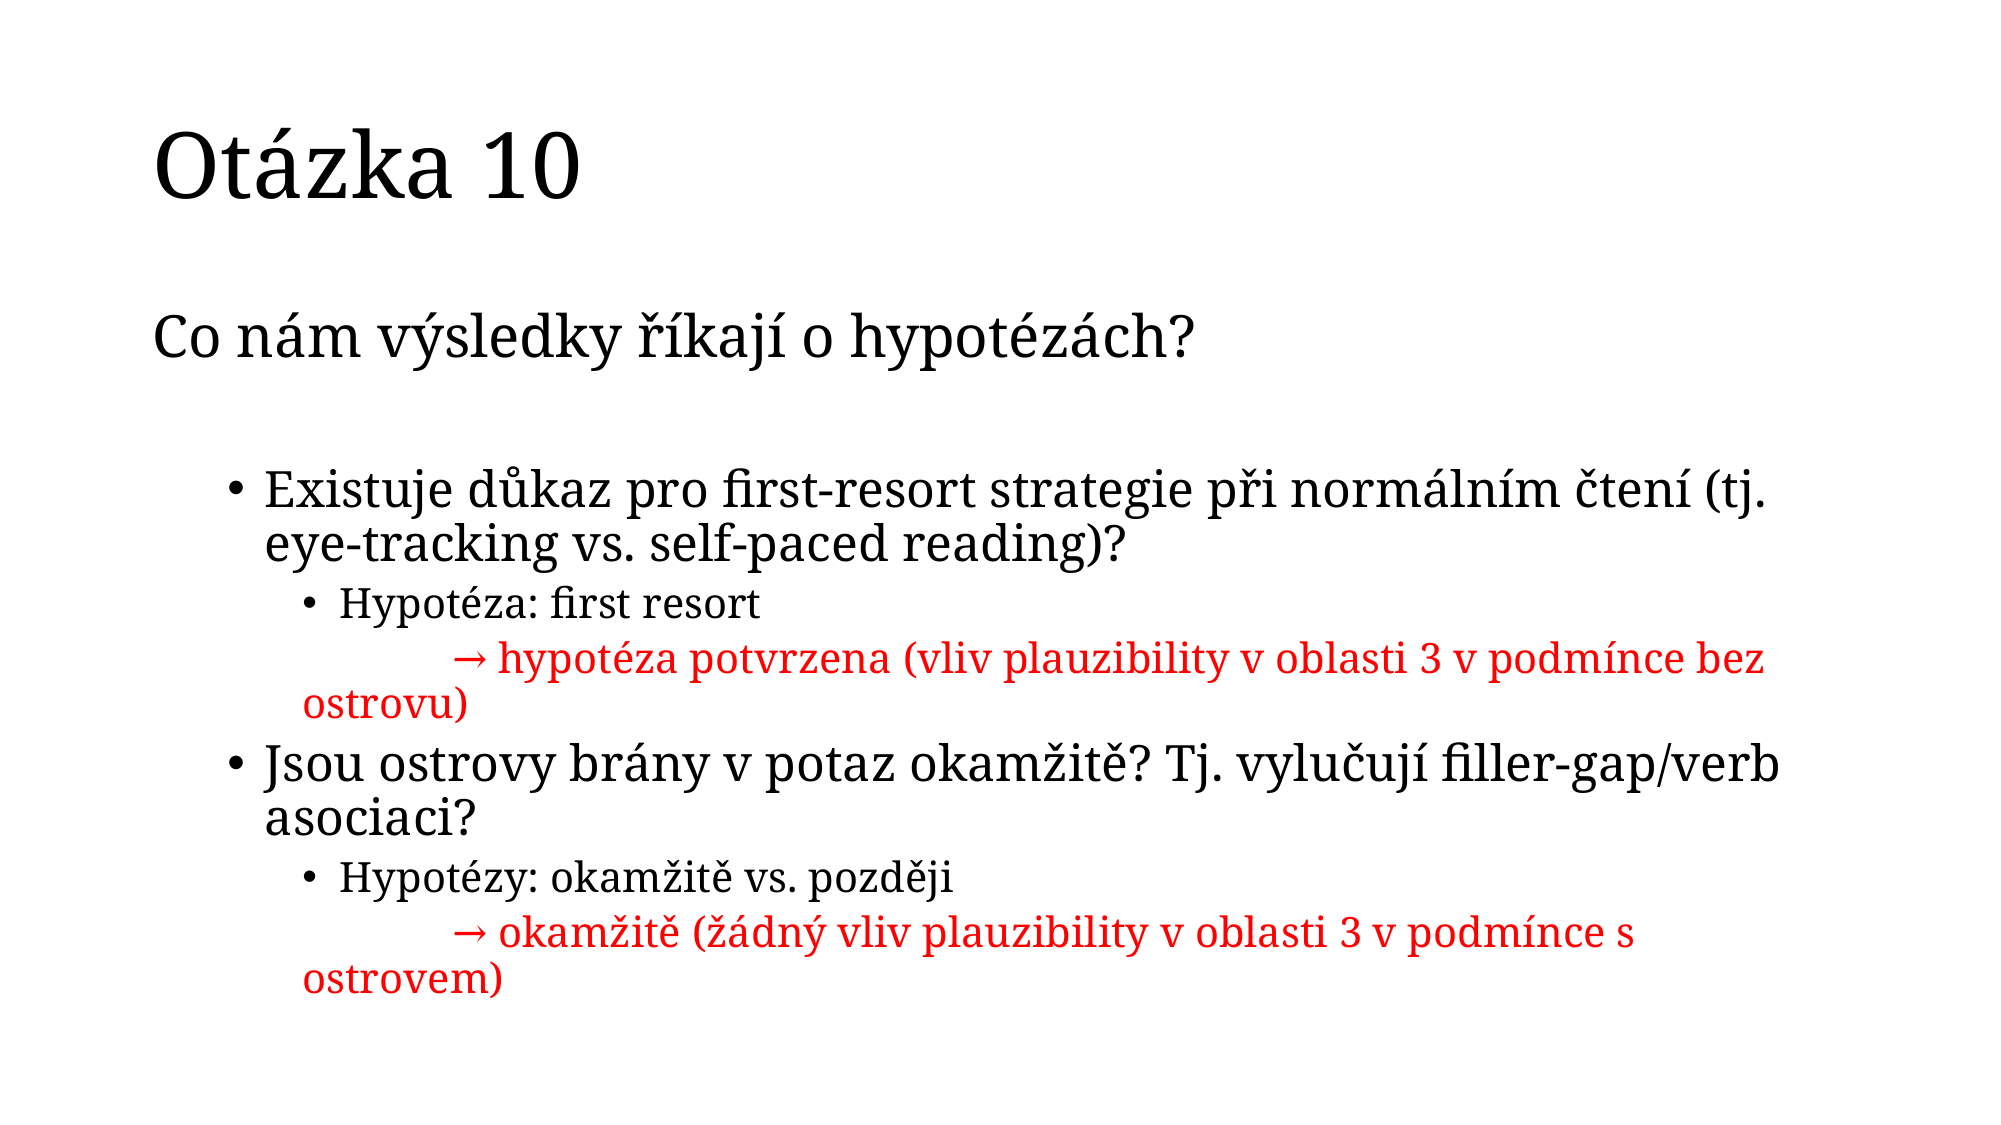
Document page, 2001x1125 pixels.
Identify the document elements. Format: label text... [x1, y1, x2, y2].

title Otázka 10 [137, 59, 1863, 278]
list Co nám výsledky říkají o hypotézách? Existuje důkaz pro first-resort strategie při normálním čtení (tj. eye-tracking vs. self-paced reading)? Hypotéza: first resort → hypotéza potvrzena (vliv plauzibility v oblasti 3 v podmínce bez ostrovu) Jsou ostrovy brány v potaz okamžitě? Tj. vylučují filler-gap/verb asociaci? Hypotézy: okamžitě vs. později → okamžitě (žádný vliv plauzibility v oblasti 3 v podmínce s ostrovem) [137, 299, 1863, 1014]
